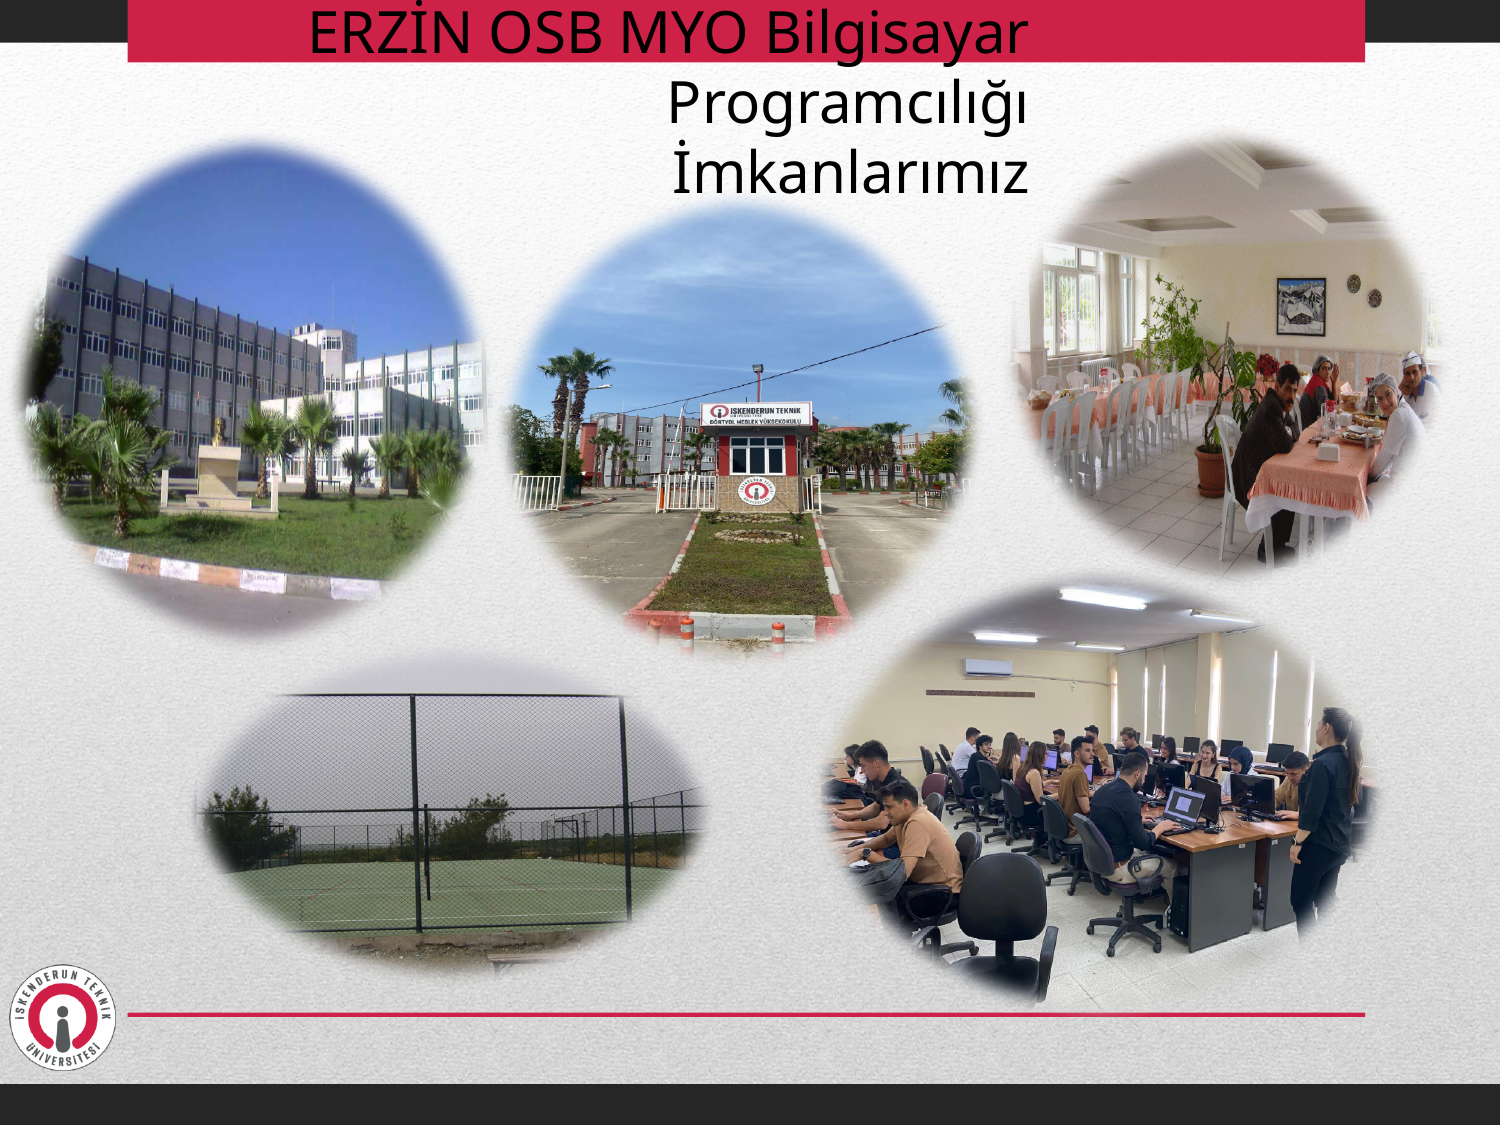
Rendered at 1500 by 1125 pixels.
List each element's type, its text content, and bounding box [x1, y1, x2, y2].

picture [9, 964, 116, 1071]
text_box ERZİN OSB MYO Bilgisayar Programcılığı İmkanlarımız [47, 82, 1046, 191]
picture [4, 121, 1454, 1026]
